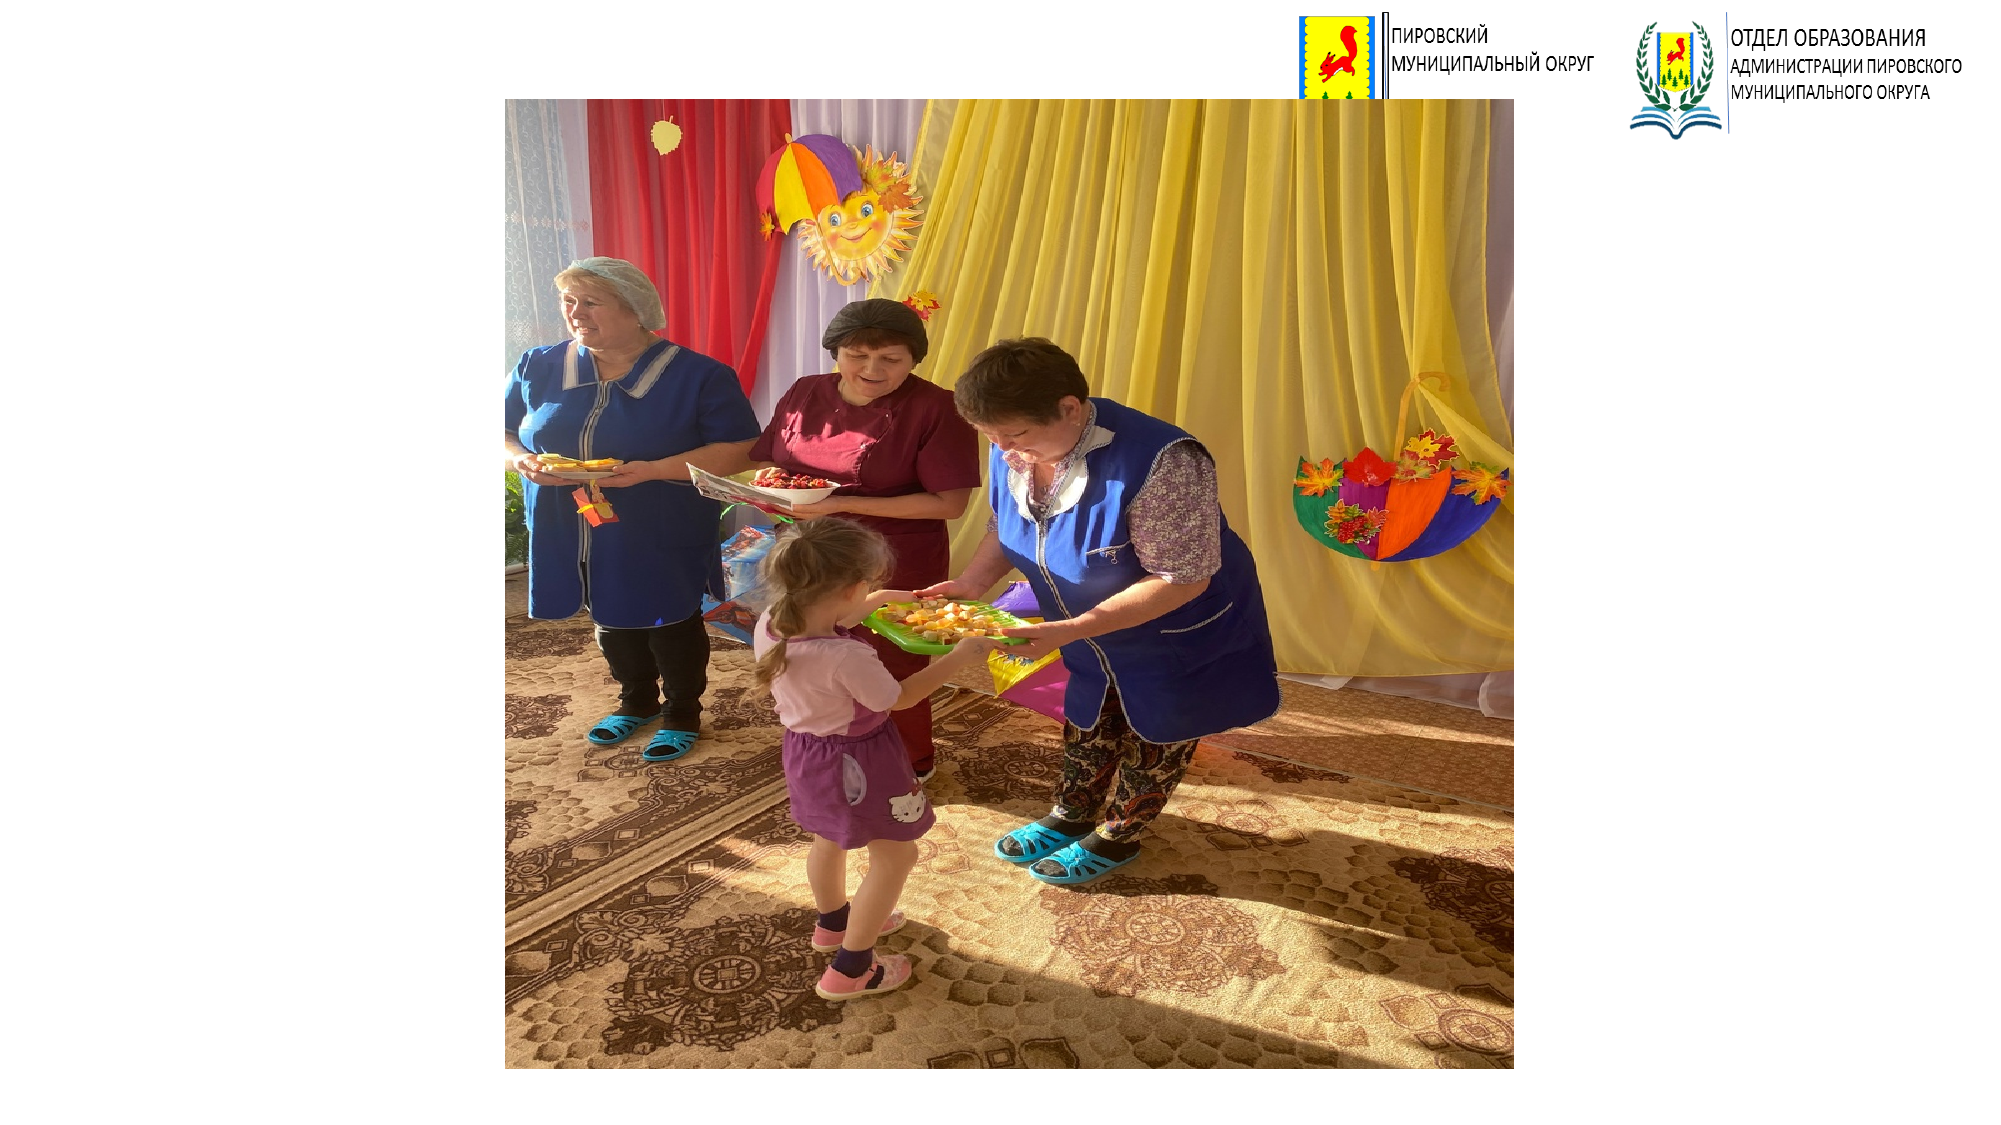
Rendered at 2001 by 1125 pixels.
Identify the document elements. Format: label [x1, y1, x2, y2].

picture [1297, 0, 2000, 171]
list [505, 99, 1514, 1069]
